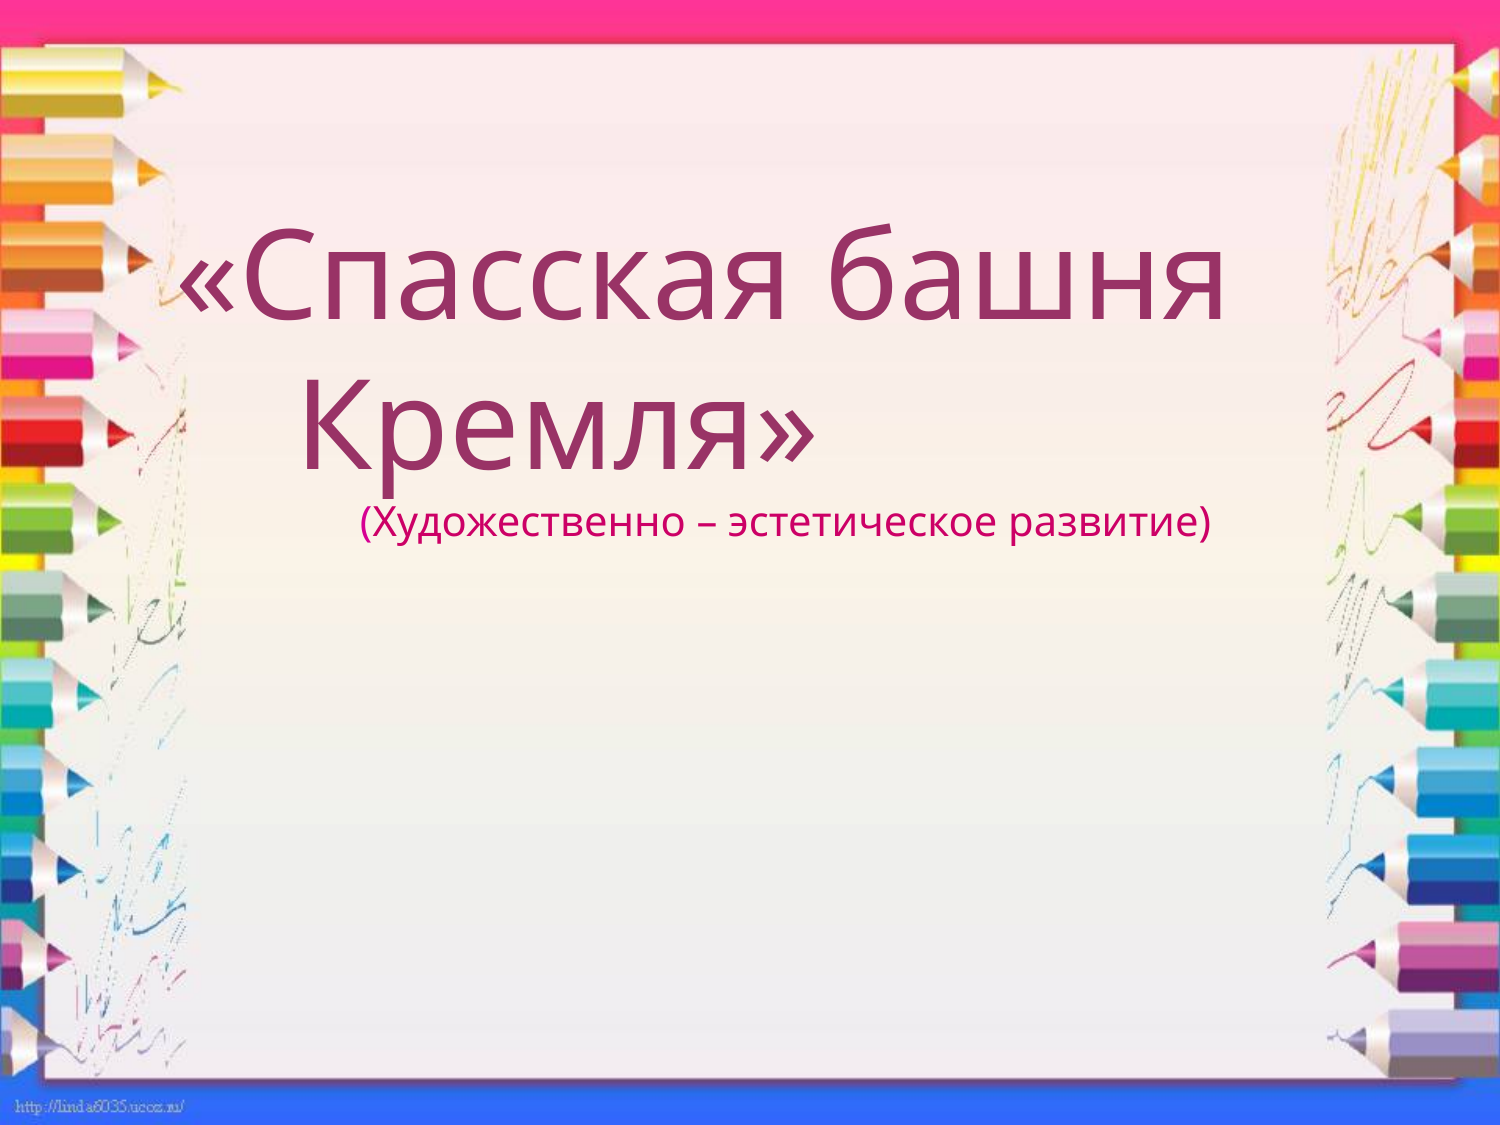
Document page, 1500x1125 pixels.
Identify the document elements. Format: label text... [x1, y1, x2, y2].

picture [0, 0, 1500, 1125]
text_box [52, 373, 1262, 859]
text_box «Спасская башня Кремля» (Художественно – эстетическое развитие) [147, 137, 1424, 552]
